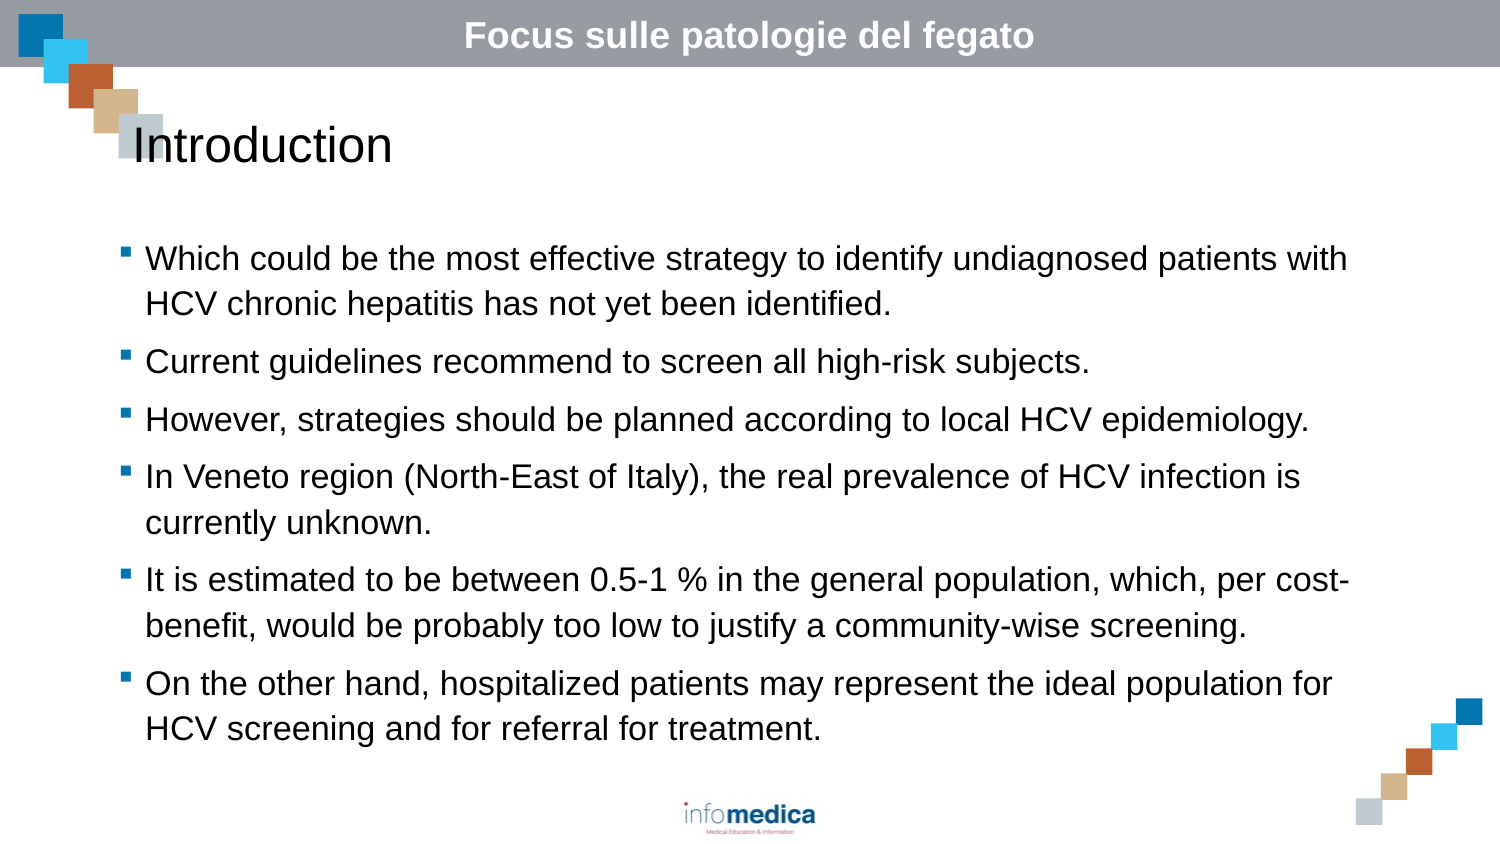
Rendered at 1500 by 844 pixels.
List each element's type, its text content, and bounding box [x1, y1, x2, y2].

title Introduction [103, 83, 1397, 208]
list Which could be the most effective strategy to identify undiagnosed patients with HCV chronic hepatitis has not yet been identified. Current guidelines recommend to screen all high-risk subjects. However, strategies should be planned according to local HCV epidemiology. In Veneto region (North-East of Italy), the real prevalence of HCV infection is currently unknown. It is estimated to be between 0.5-1 % in the general population, which, per cost-benefit, would be probably too low to justify a community-wise screening. On the other hand, hospitalized patients may represent the ideal population for HCV screening and for referral for treatment. [103, 224, 1397, 760]
picture [680, 798, 820, 839]
